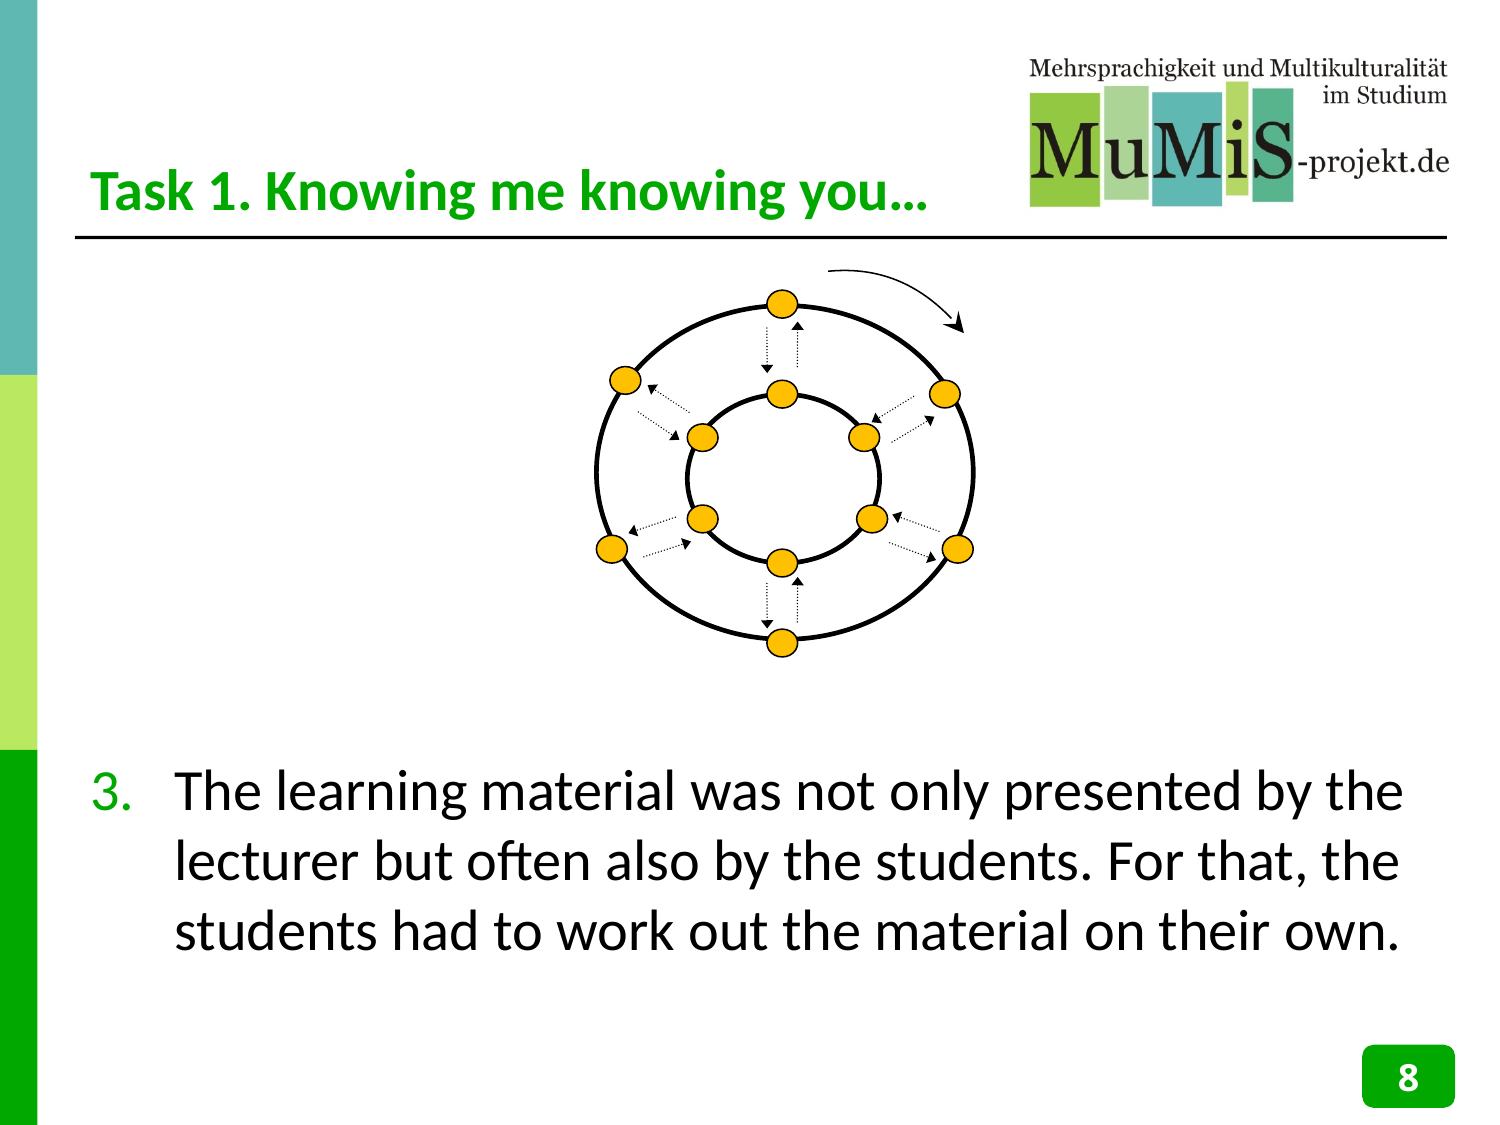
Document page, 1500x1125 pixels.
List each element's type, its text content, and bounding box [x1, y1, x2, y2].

list The learning material was not only presented by the lecturer but often also by the students. For that, the students had to work out the material on their own. [74, 656, 1448, 1006]
title Task 1. Knowing me knowing you… [74, 42, 1448, 230]
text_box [596, 255, 974, 658]
text_box 8 [1362, 1044, 1456, 1108]
picture [1448, 50, 1456, 215]
